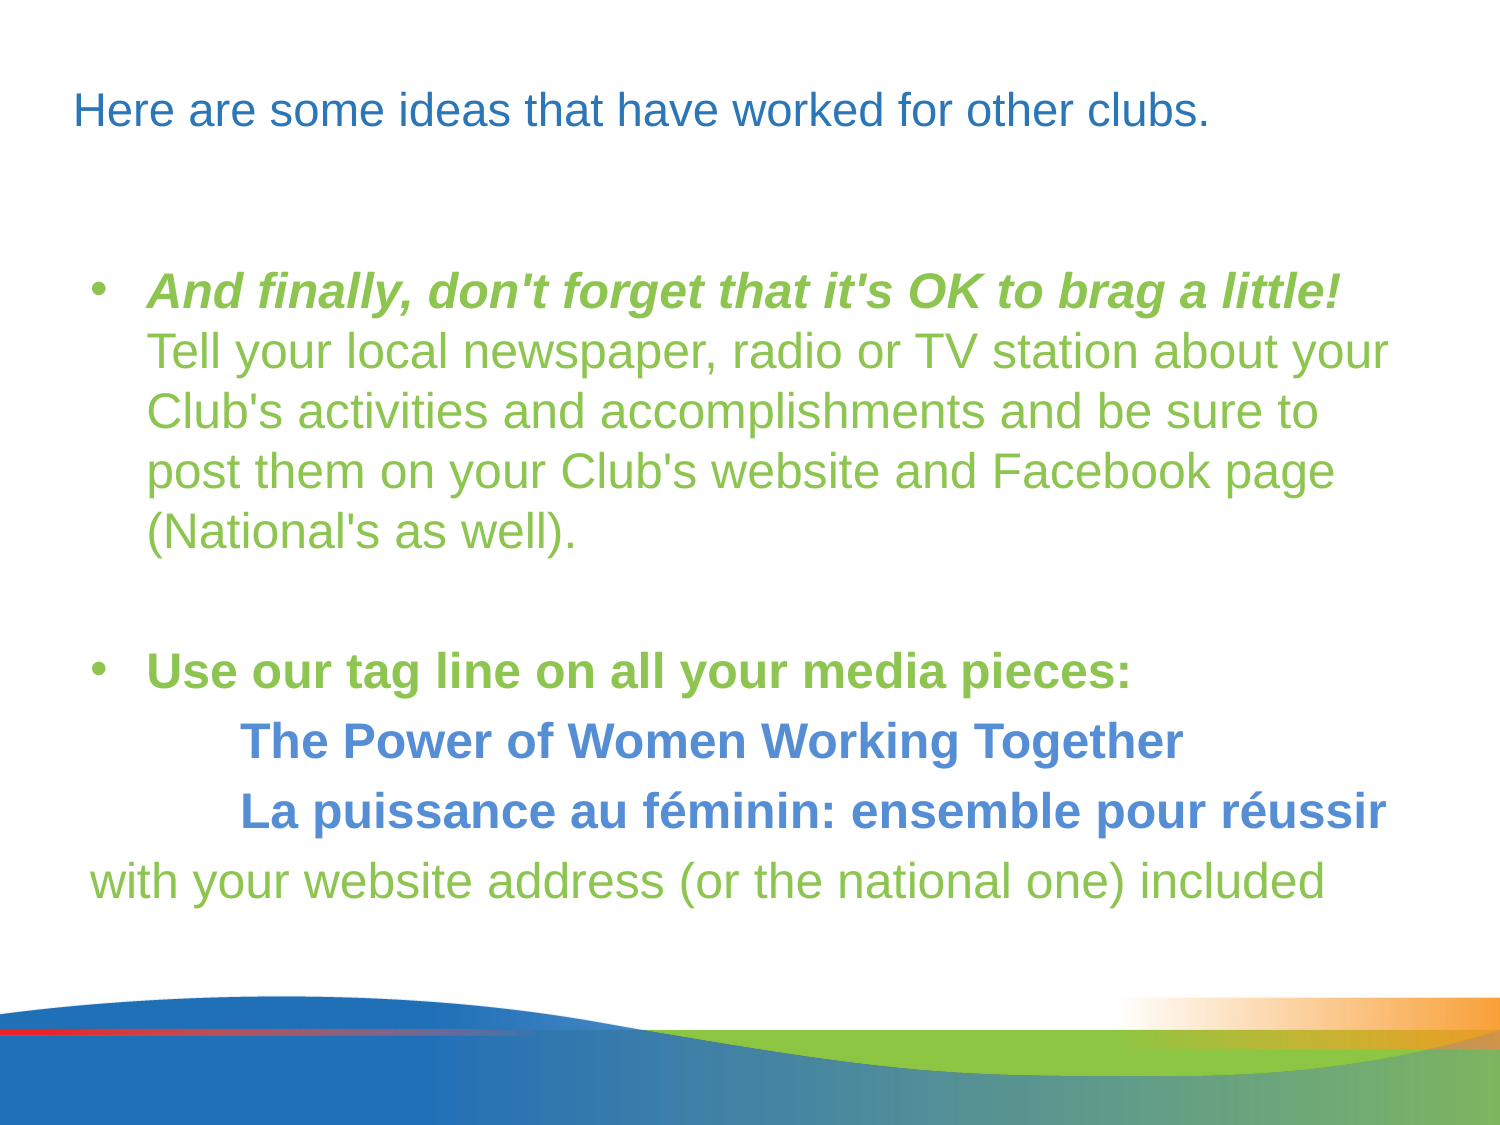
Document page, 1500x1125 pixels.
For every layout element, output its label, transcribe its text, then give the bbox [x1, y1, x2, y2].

list And finally, don't forget that it's OK to brag a little! Tell your local newspaper, radio or TV station about your Club's activities and accomplishments and be sure to post them on your Club's website and Facebook page (National's as well). Use our tag line on all your media pieces: The Power of Women Working Together La puissance au féminin: ensemble pour réussir with your website address (or the national one) included [75, 180, 1425, 1069]
picture [0, 0, 1500, 1125]
title Here are some ideas that have worked for other clubs. [57, 14, 1408, 202]
